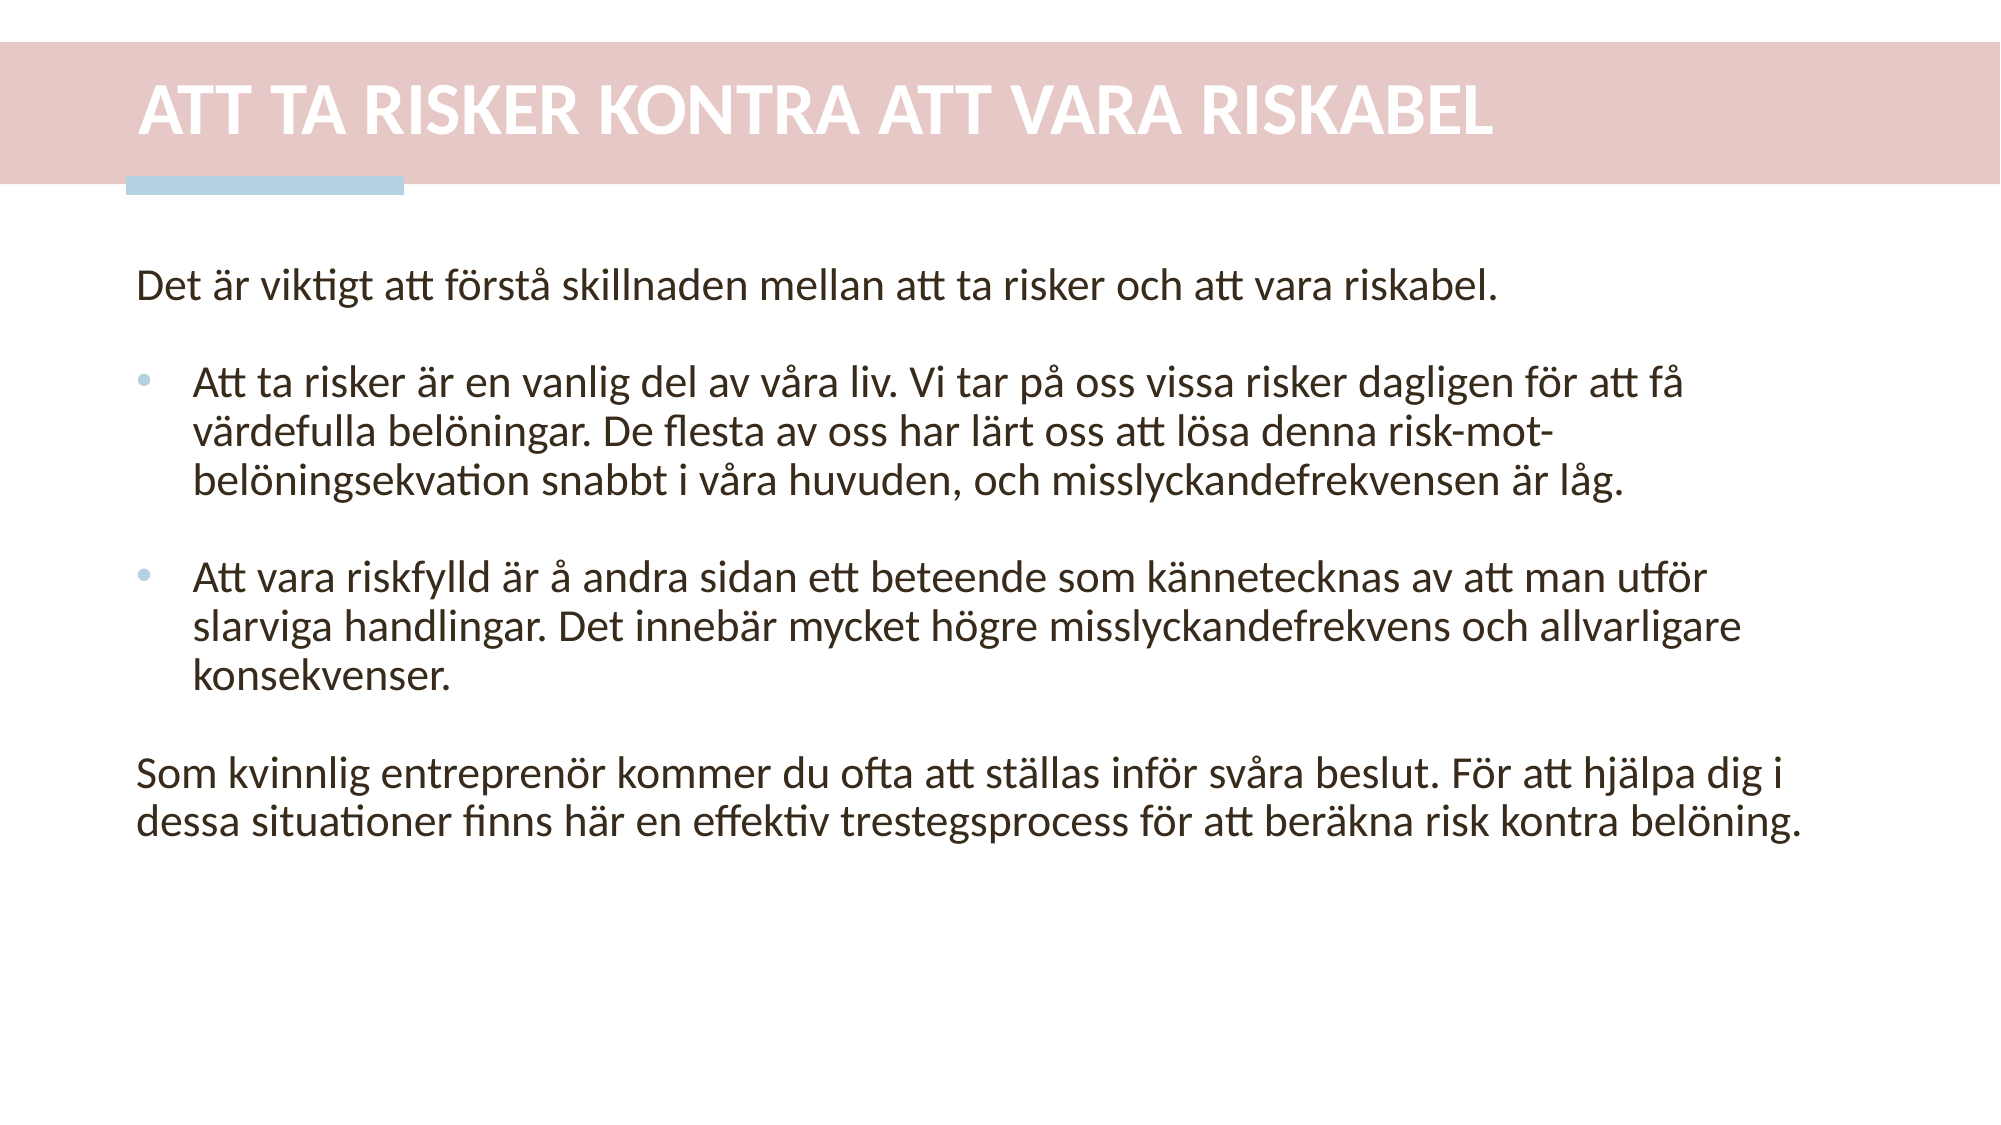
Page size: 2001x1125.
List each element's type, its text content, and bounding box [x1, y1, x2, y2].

list Det är viktigt att förstå skillnaden mellan att ta risker och att vara riskabel. Att ta risker är en vanlig del av våra liv. Vi tar på oss vissa risker dagligen för att få värdefulla belöningar. De flesta av oss har lärt oss att lösa denna risk-mot-belöningsekvation snabbt i våra huvuden, och misslyckandefrekvensen är låg. Att vara riskfylld är å andra sidan ett beteende som kännetecknas av att man utför slarviga handlingar. Det innebär mycket högre misslyckandefrekvens och allvarligare konsekvenser. Som kvinnlig entreprenör kommer du ofta att ställas inför svåra beslut. För att hjälpa dig i dessa situationer finns här en effektiv trestegsprocess för att beräkna risk kontra belöning. [121, 253, 1840, 1020]
list ATT TA RISKER KONTRA ATT VARA RISKABEL [123, 51, 1913, 170]
